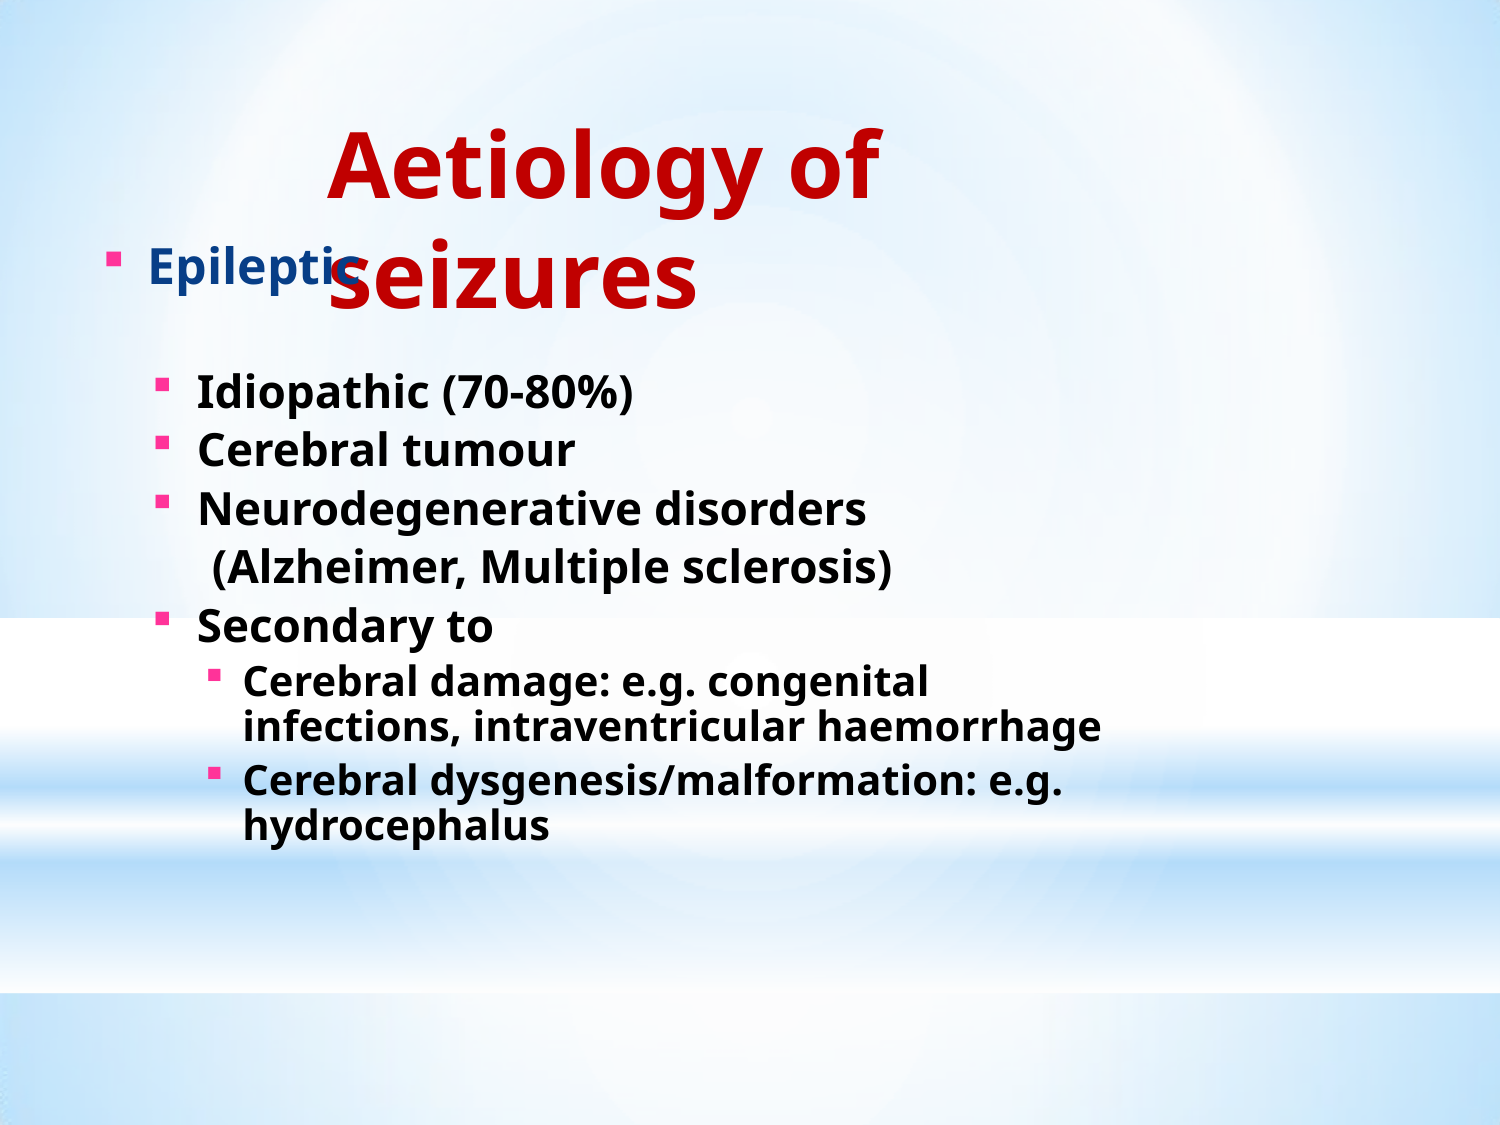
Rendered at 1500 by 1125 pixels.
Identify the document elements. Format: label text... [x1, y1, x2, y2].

text_box Aetiology of seizures [312, 99, 1288, 335]
text_box Epileptic Idiopathic (70-80%) Cerebral tumour Neurodegenerative disorders (Alzheimer, Multiple sclerosis) Secondary to Cerebral damage: e.g. congenital infections, intraventricular haemorrhage Cerebral dysgenesis/malformation: e.g. hydrocephalus [87, 234, 1125, 857]
picture [0, 0, 1500, 1125]
